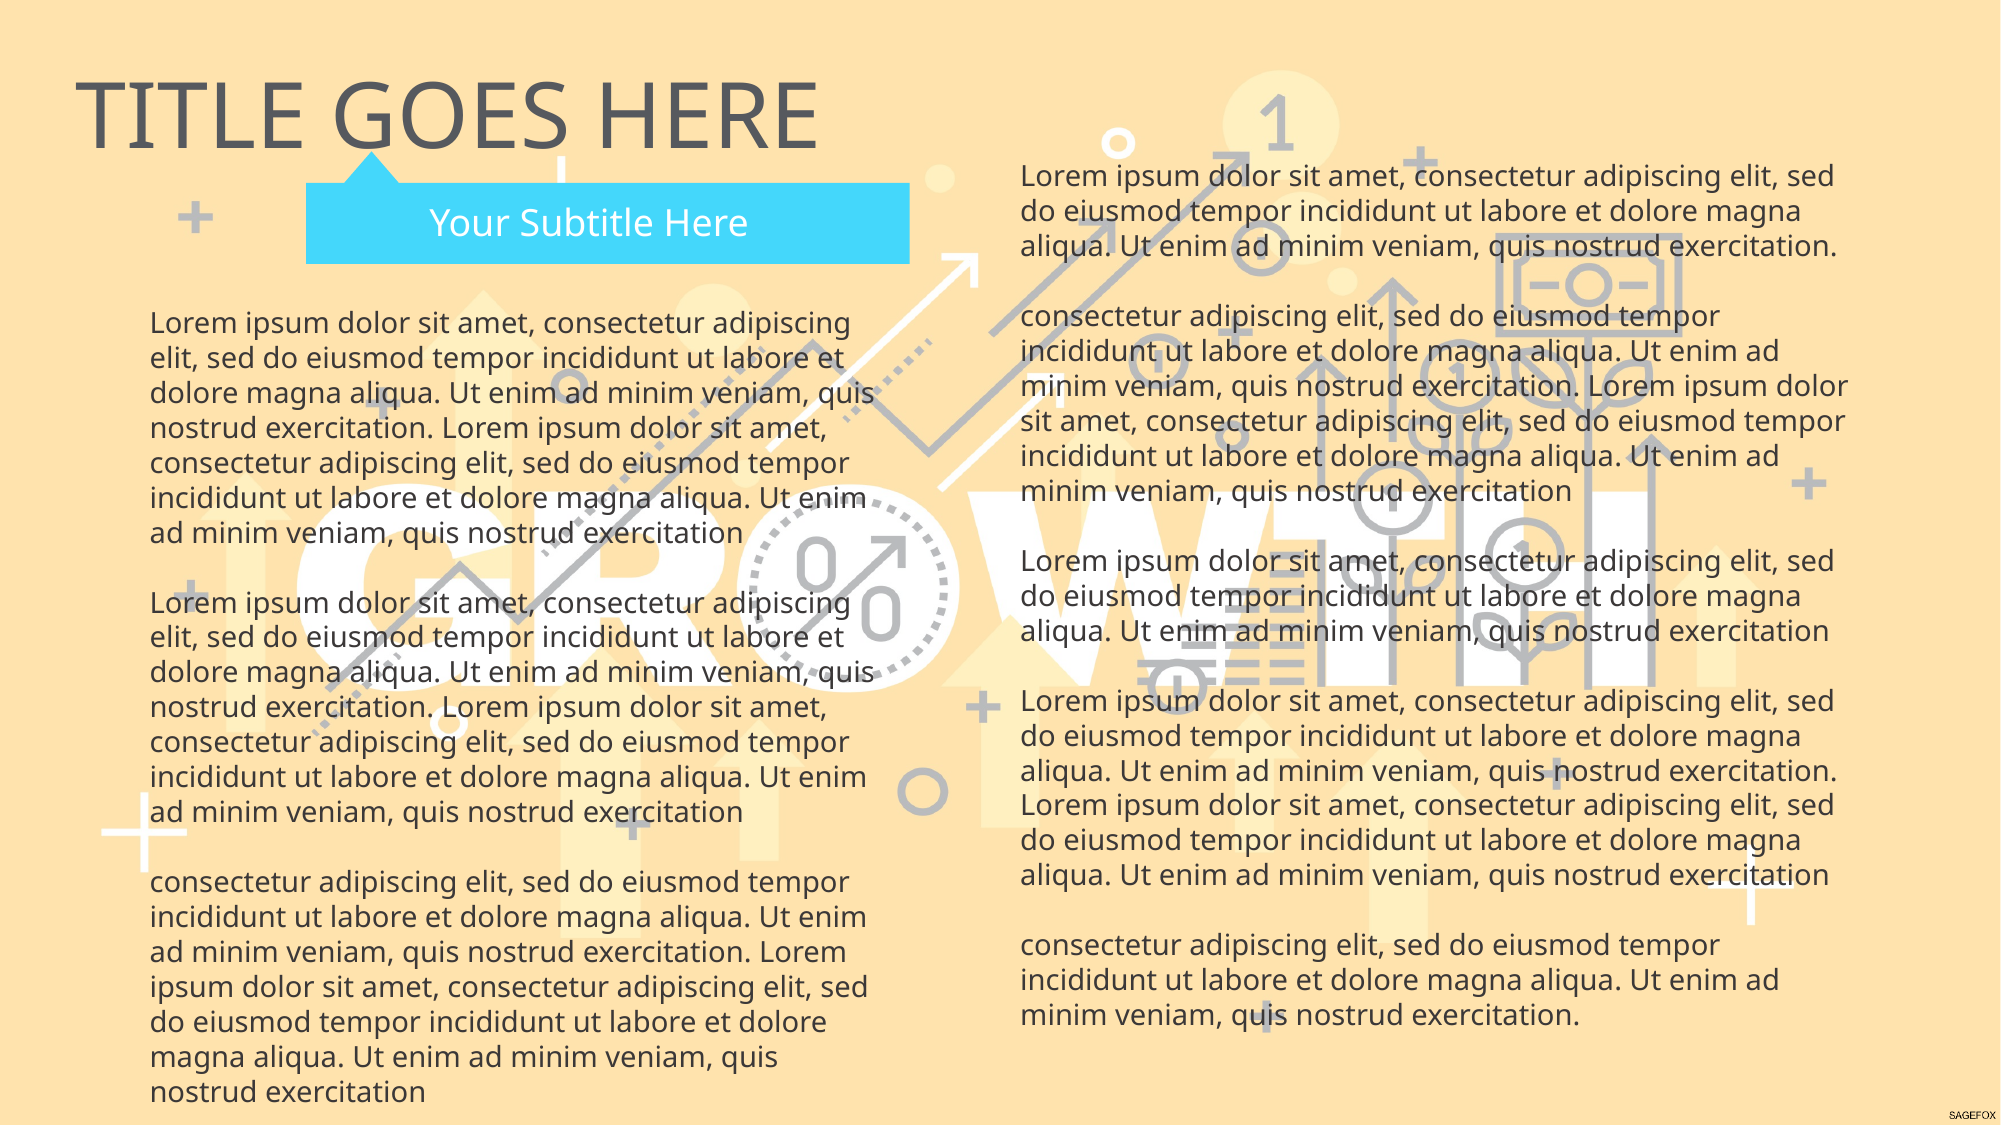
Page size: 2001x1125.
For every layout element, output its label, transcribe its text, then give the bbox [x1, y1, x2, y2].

picture [1925, 0, 2001, 1125]
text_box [306, 151, 910, 264]
text_box TITLE GOES HERE [60, 49, 965, 175]
text_box Lorem ipsum dolor sit amet, consectetur adipiscing elit, sed do eiusmod tempor incididunt ut labore et dolore magna aliqua. Ut enim ad minim veniam, quis nostrud exercitation. Lorem ipsum dolor sit amet, consectetur adipiscing elit, sed do eiusmod tempor incididunt ut labore et dolore magna aliqua. Ut enim ad minim veniam, quis nostrud exercitation Lorem ipsum dolor sit amet, consectetur adipiscing elit, sed do eiusmod tempor incididunt ut labore et dolore magna aliqua. Ut enim ad minim veniam, quis nostrud exercitation. Lorem ipsum dolor sit amet, consectetur adipiscing elit, sed do eiusmod tempor incididunt ut labore et dolore magna aliqua. Ut enim ad minim veniam, quis nostrud exercitation consectetur adipiscing elit, sed do eiusmod tempor incididunt ut labore et dolore magna aliqua. Ut enim ad minim veniam, quis nostrud exercitation. Lorem ipsum dolor sit amet, consectetur adipiscing elit, sed do eiusmod tempor incididunt ut labore et dolore magna aliqua. Ut enim ad minim veniam, quis nostrud exercitation [134, 296, 897, 1125]
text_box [0, 0, 2000, 1125]
text_box Lorem ipsum dolor sit amet, consectetur adipiscing elit, sed do eiusmod tempor incididunt ut labore et dolore magna aliqua. Ut enim ad minim veniam, quis nostrud exercitation. consectetur adipiscing elit, sed do eiusmod tempor incididunt ut labore et dolore magna aliqua. Ut enim ad minim veniam, quis nostrud exercitation. Lorem ipsum dolor sit amet, consectetur adipiscing elit, sed do eiusmod tempor incididunt ut labore et dolore magna aliqua. Ut enim ad minim veniam, quis nostrud exercitation Lorem ipsum dolor sit amet, consectetur adipiscing elit, sed do eiusmod tempor incididunt ut labore et dolore magna aliqua. Ut enim ad minim veniam, quis nostrud exercitation Lorem ipsum dolor sit amet, consectetur adipiscing elit, sed do eiusmod tempor incididunt ut labore et dolore magna aliqua. Ut enim ad minim veniam, quis nostrud exercitation. Lorem ipsum dolor sit amet, consectetur adipiscing elit, sed do eiusmod tempor incididunt ut labore et dolore magna aliqua. Ut enim ad minim veniam, quis nostrud exercitation consectetur adipiscing elit, sed do eiusmod tempor incididunt ut labore et dolore magna aliqua. Ut enim ad minim veniam, quis nostrud exercitation. [1005, 150, 1876, 1039]
